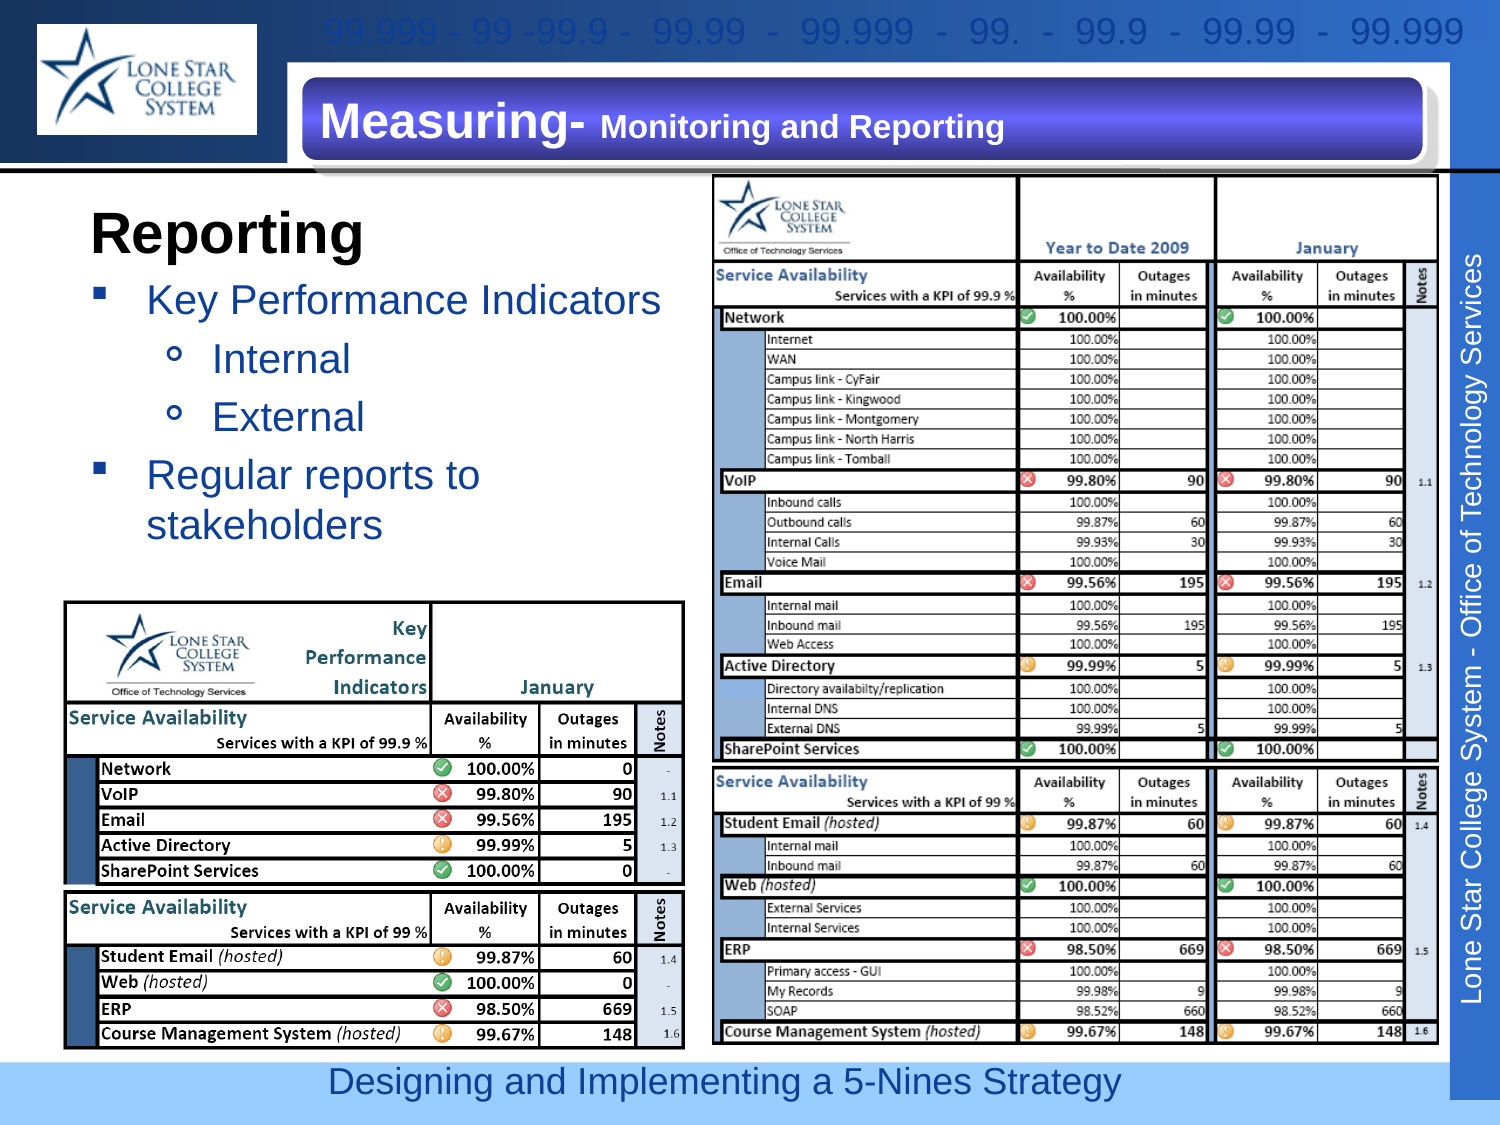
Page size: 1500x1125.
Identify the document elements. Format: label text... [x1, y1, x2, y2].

list Reporting Key Performance Indicators Internal External Regular reports to stakeholders [74, 187, 709, 1050]
picture [712, 174, 1439, 1046]
picture [62, 599, 685, 1051]
picture [37, 24, 257, 135]
text_box Measuring- Monitoring and Reporting [299, 74, 1425, 163]
